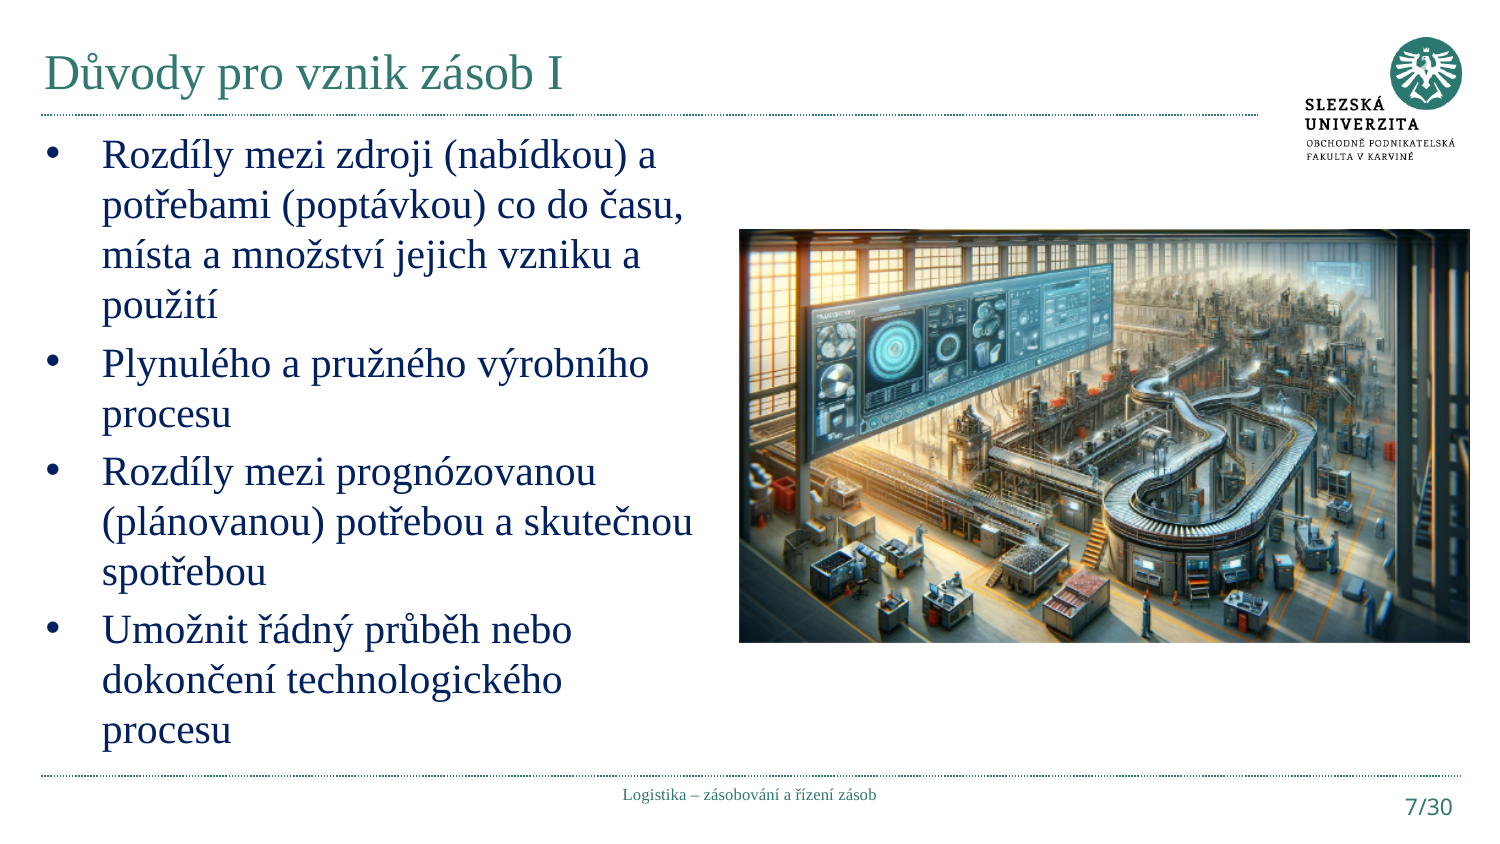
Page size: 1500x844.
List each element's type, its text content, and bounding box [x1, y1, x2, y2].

picture [1305, 37, 1462, 160]
text_box Rozdíly mezi zdroji (nabídkou) a potřebami (poptávkou) co do času, místa a množství jejich vzniku a použití Plynulého a pružného výrobního procesu Rozdíly mezi prognózovanou (plánovanou) potřebou a skutečnou spotřebou Umožnit řádný průběh nebo dokončení technologického procesu [30, 119, 715, 753]
title Důvody pro vznik zásob I [29, 32, 1223, 116]
picture [738, 229, 1470, 643]
text_box Logistika – zásobování a řízení zásob [442, 776, 1058, 811]
text_box 7/30 [1382, 784, 1476, 832]
